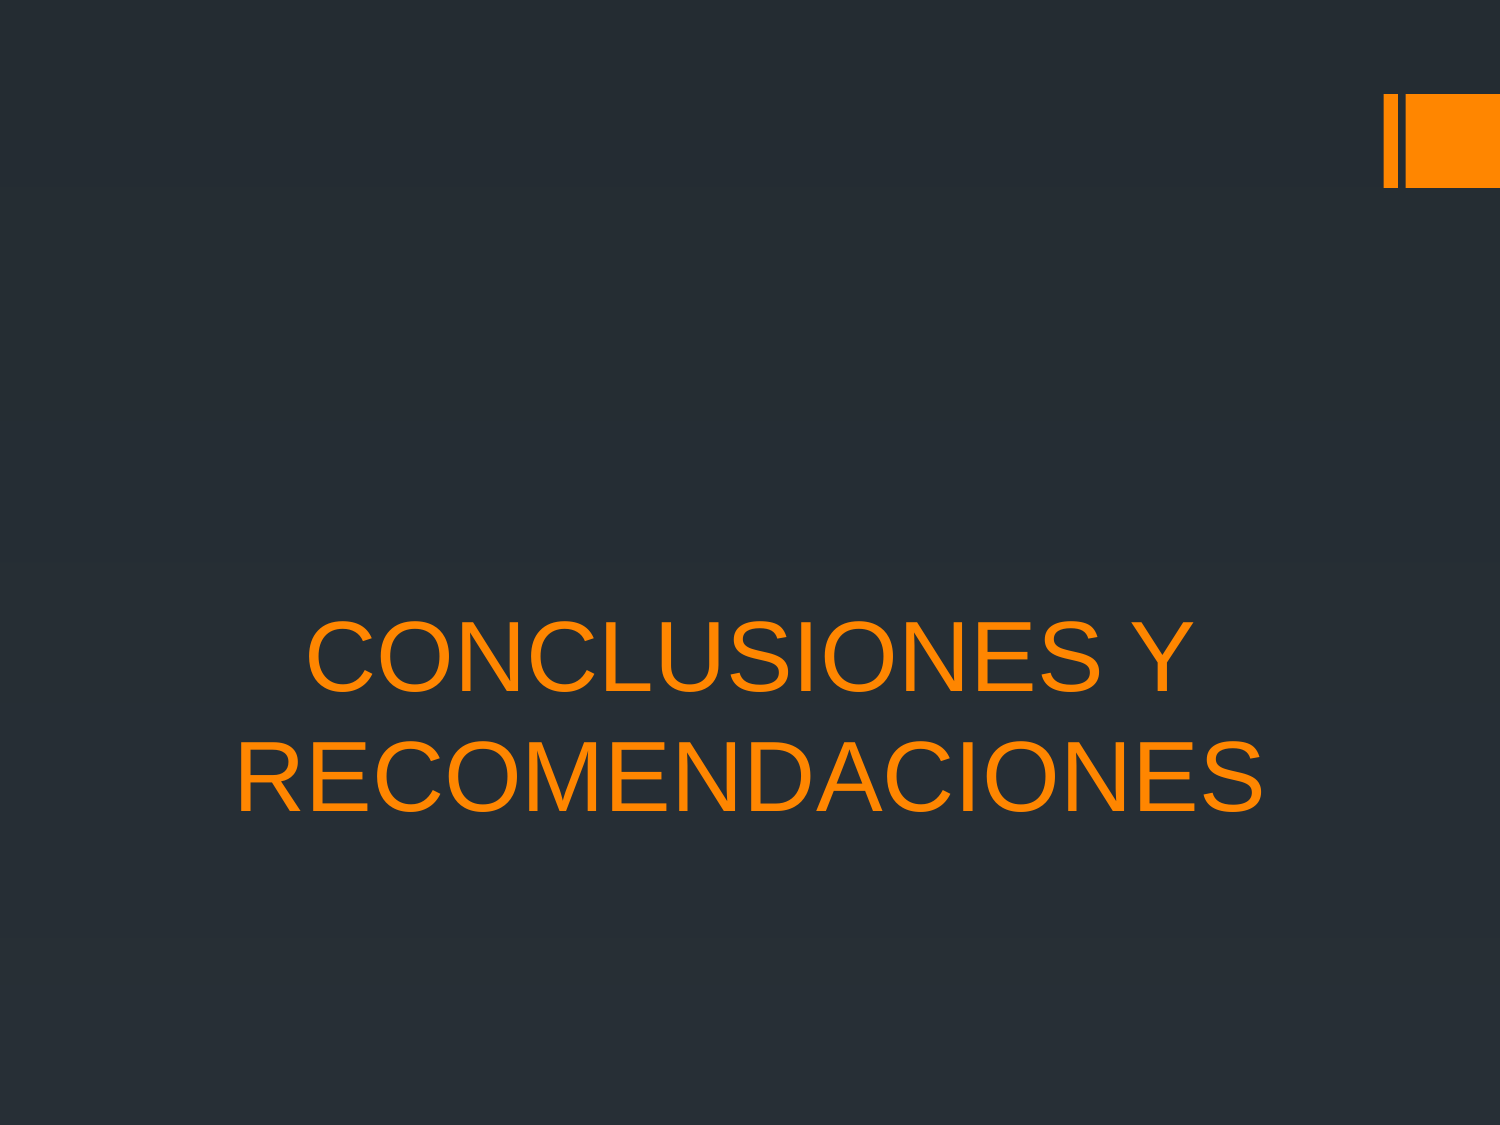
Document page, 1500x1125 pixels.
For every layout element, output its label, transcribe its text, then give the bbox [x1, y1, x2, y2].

title CONCLUSIONES Y RECOMENDACIONES [150, 412, 1350, 839]
